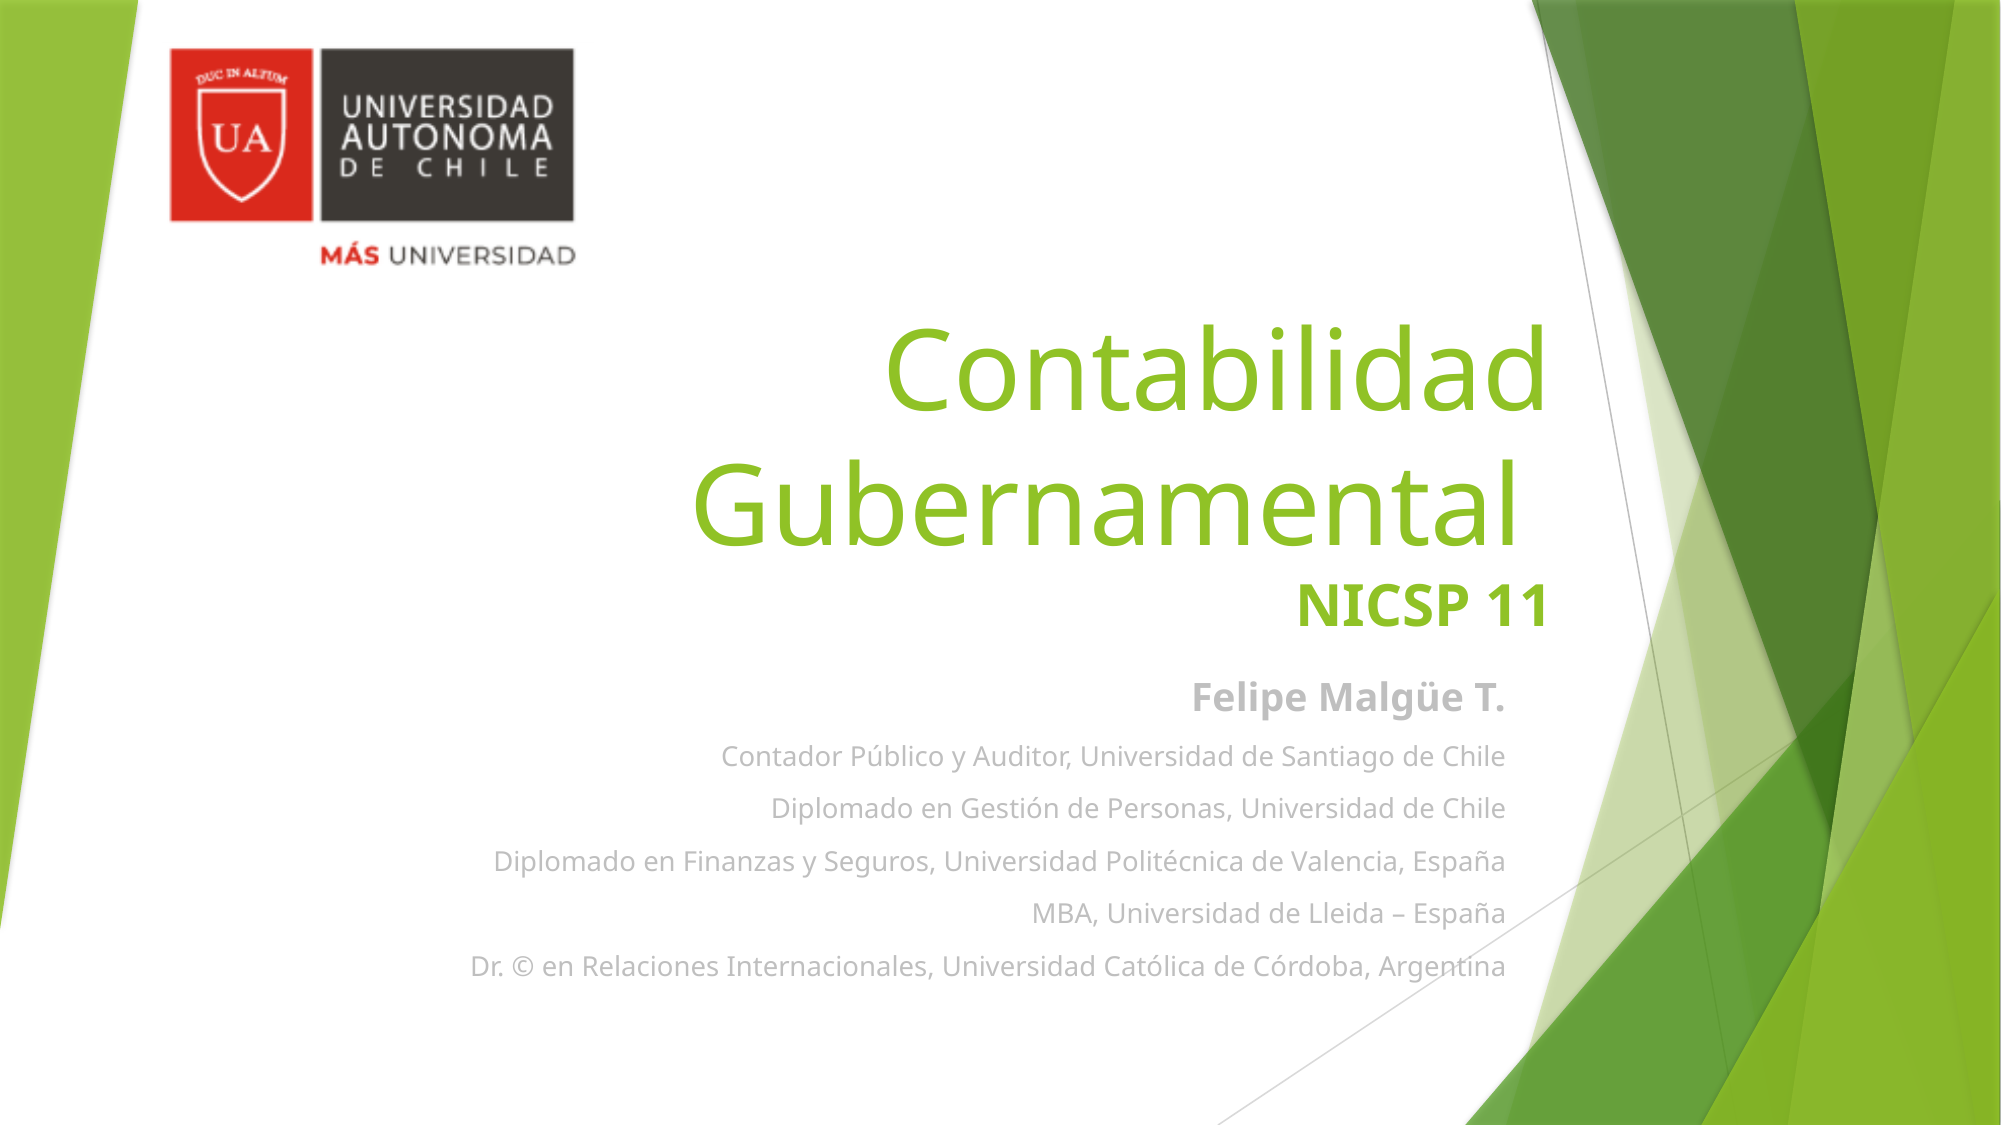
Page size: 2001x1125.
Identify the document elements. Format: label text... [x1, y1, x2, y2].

subtitle Felipe Malgüe T. Contador Público y Auditor, Universidad de Santiago de Chile Diplomado en Gestión de Personas, Universidad de Chile Diplomado en Finanzas y Seguros, Universidad Politécnica de Valencia, España MBA, Universidad de Lleida – España Dr. © en Relaciones Internacionales, Universidad Católica de Córdoba, Argentina [126, 664, 1522, 992]
title Contabilidad Gubernamental NICSP 11 [397, 582, 1568, 646]
picture [161, 40, 594, 281]
